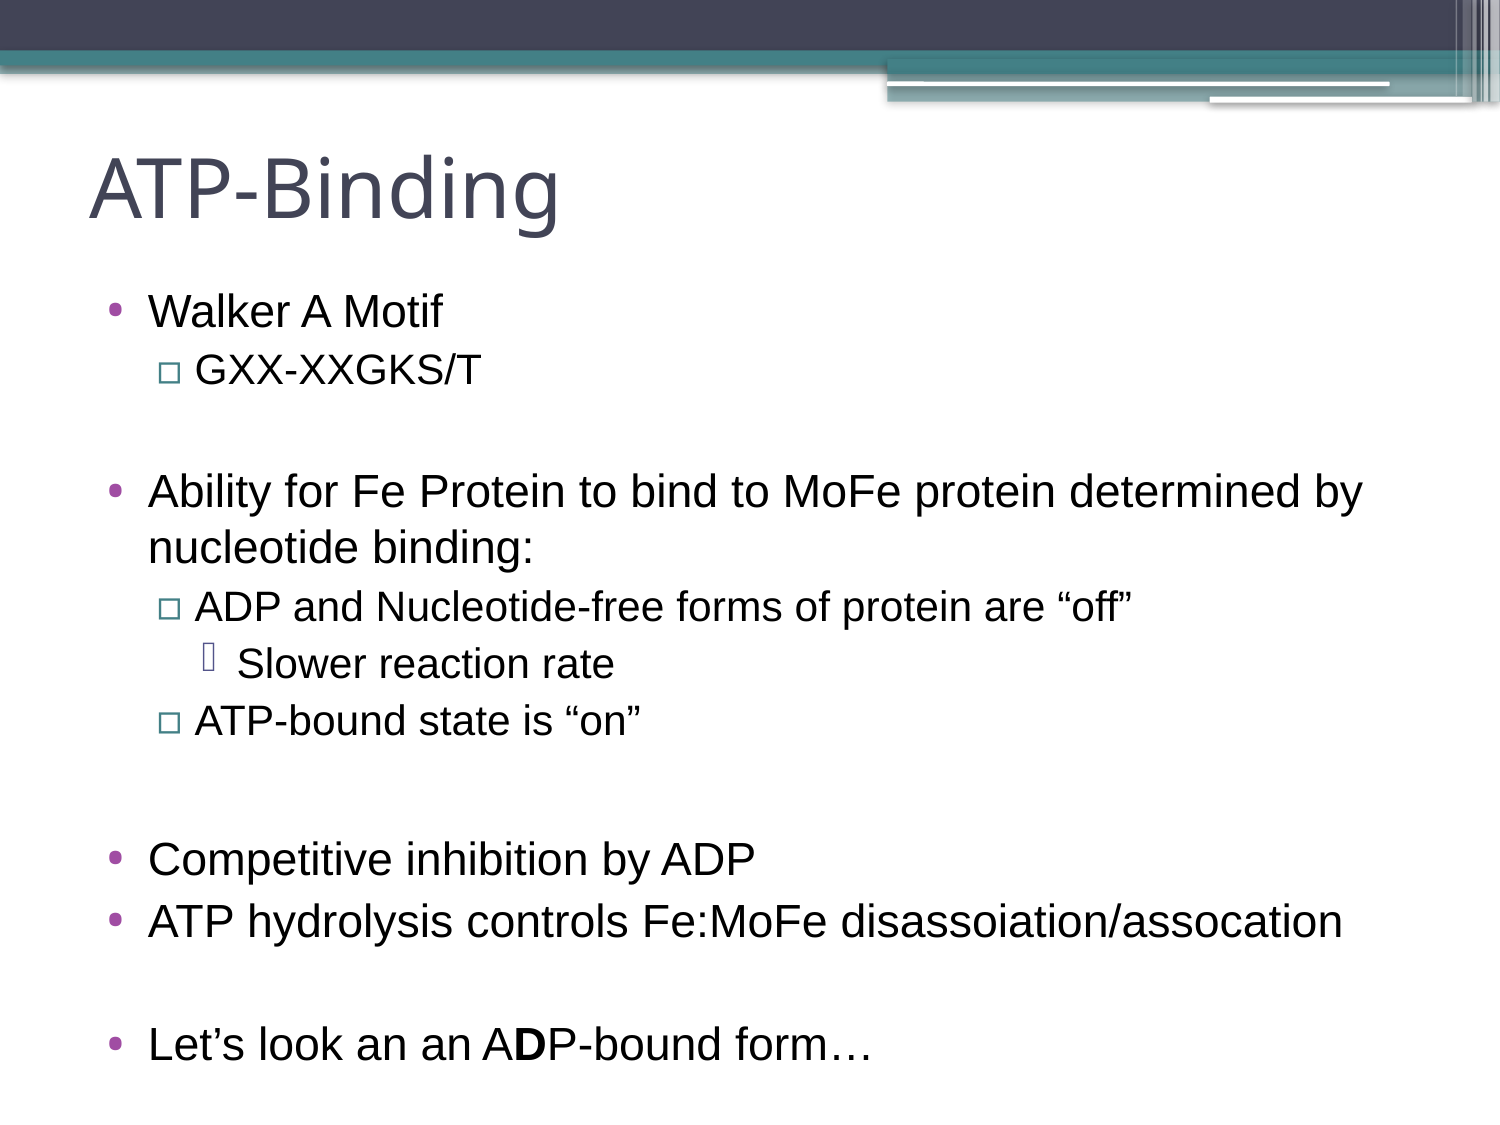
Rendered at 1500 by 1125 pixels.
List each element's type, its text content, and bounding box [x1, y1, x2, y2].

list Walker A Motif GXX-XXGKS/T Ability for Fe Protein to bind to MoFe protein determined by nucleotide binding: ADP and Nucleotide-free forms of protein are “off” Slower reaction rate ATP-bound state is “on” Competitive inhibition by ADP ATP hydrolysis controls Fe:MoFe disassoiation/assocation Let’s look an an ADP-bound form… [75, 273, 1425, 1079]
title ATP-Binding [75, 98, 1425, 273]
